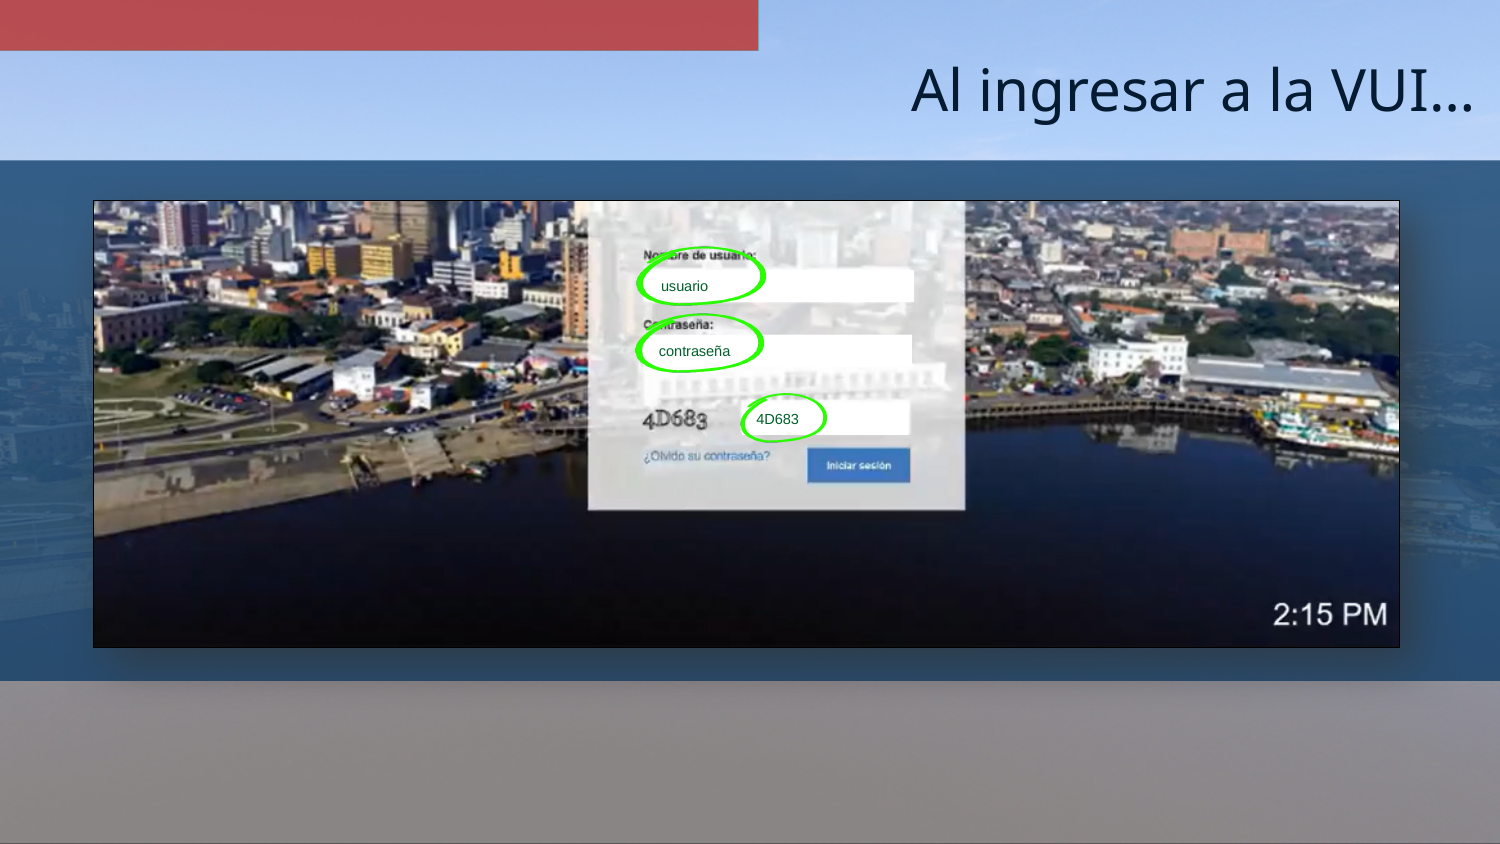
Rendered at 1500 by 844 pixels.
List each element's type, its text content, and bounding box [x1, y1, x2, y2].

picture [93, 199, 1400, 649]
text_box [0, 0, 760, 53]
title Al ingresar a la VUI… [546, 42, 1491, 135]
